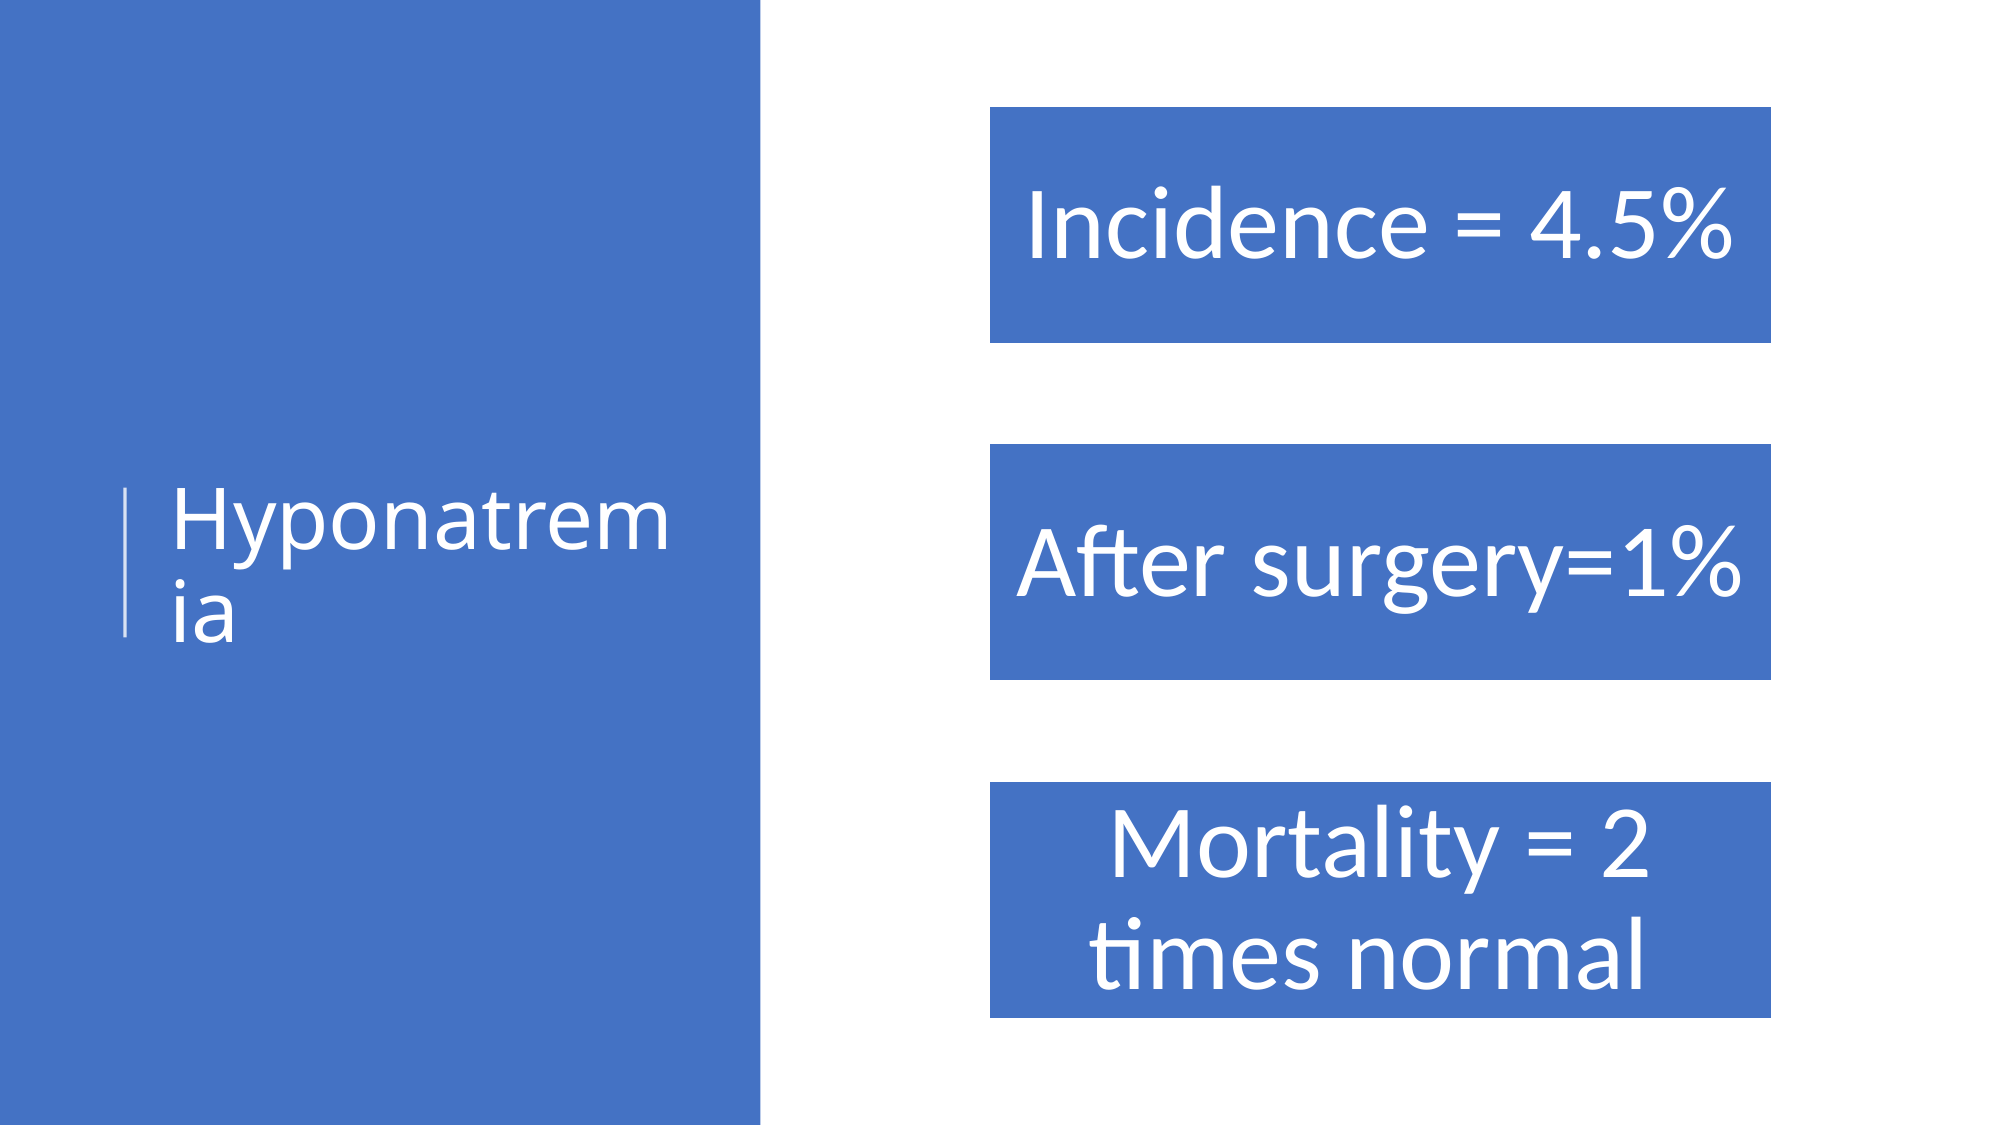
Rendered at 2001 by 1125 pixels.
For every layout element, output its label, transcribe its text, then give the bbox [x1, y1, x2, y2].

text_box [866, 105, 1895, 1020]
text_box [0, 0, 761, 1125]
title Hyponatremia [154, 116, 708, 1020]
